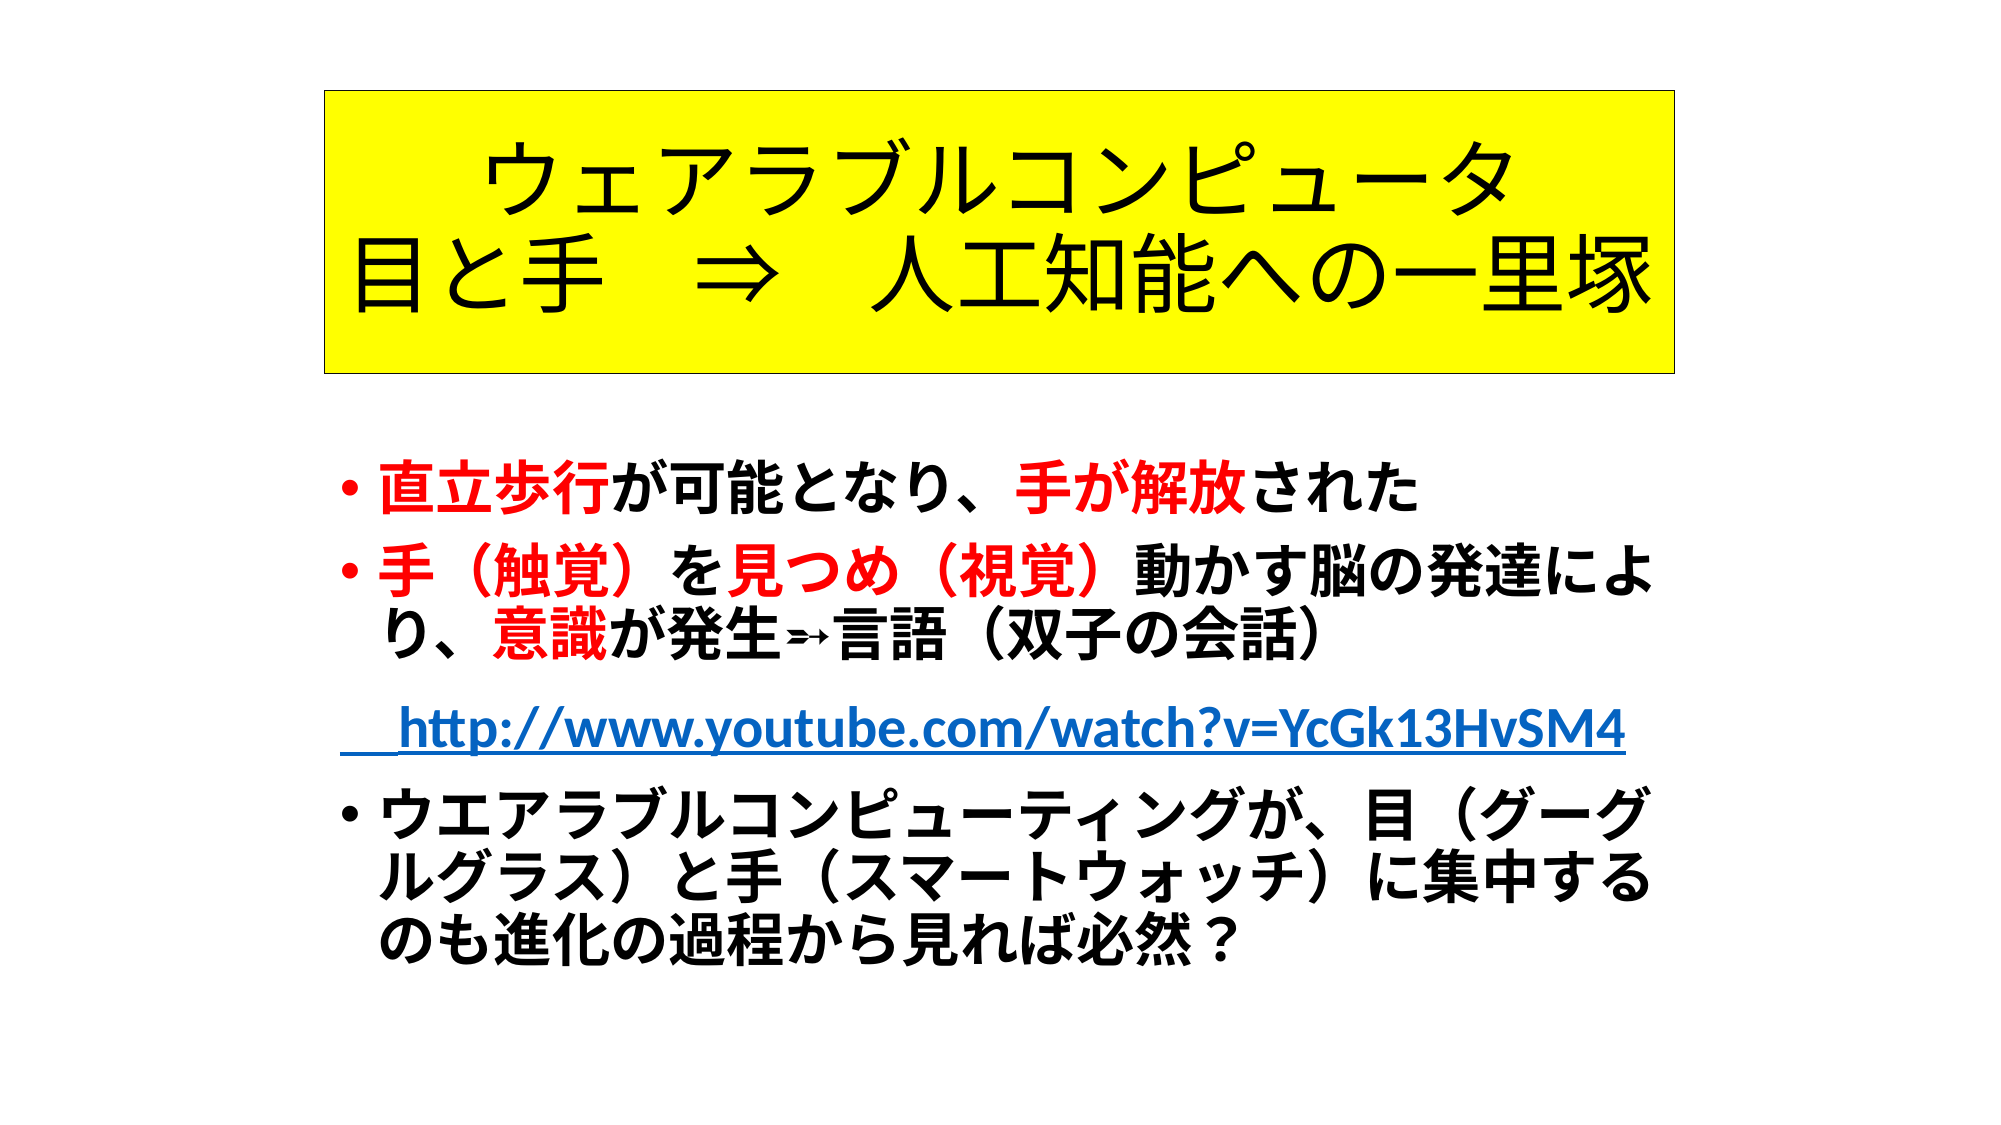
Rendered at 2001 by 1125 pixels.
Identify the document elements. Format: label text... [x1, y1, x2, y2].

list 直立歩行が可能となり、手が解放された 手（触覚）を見つめ（視覚）動かす脳の発達により、意識が発生➵言語（双子の会話） http://www.youtube.com/watch?v=YcGk13HvSM4 ウエアラブルコンピューティングが、目（グーグルグラス）と手（スマートウォッチ）に集中するのも進化の過程から見れば必然？ [324, 451, 1675, 1071]
title ウェアラブルコンピュータ 目と手 ⇒ 人工知能への一里塚 [324, 90, 1675, 374]
